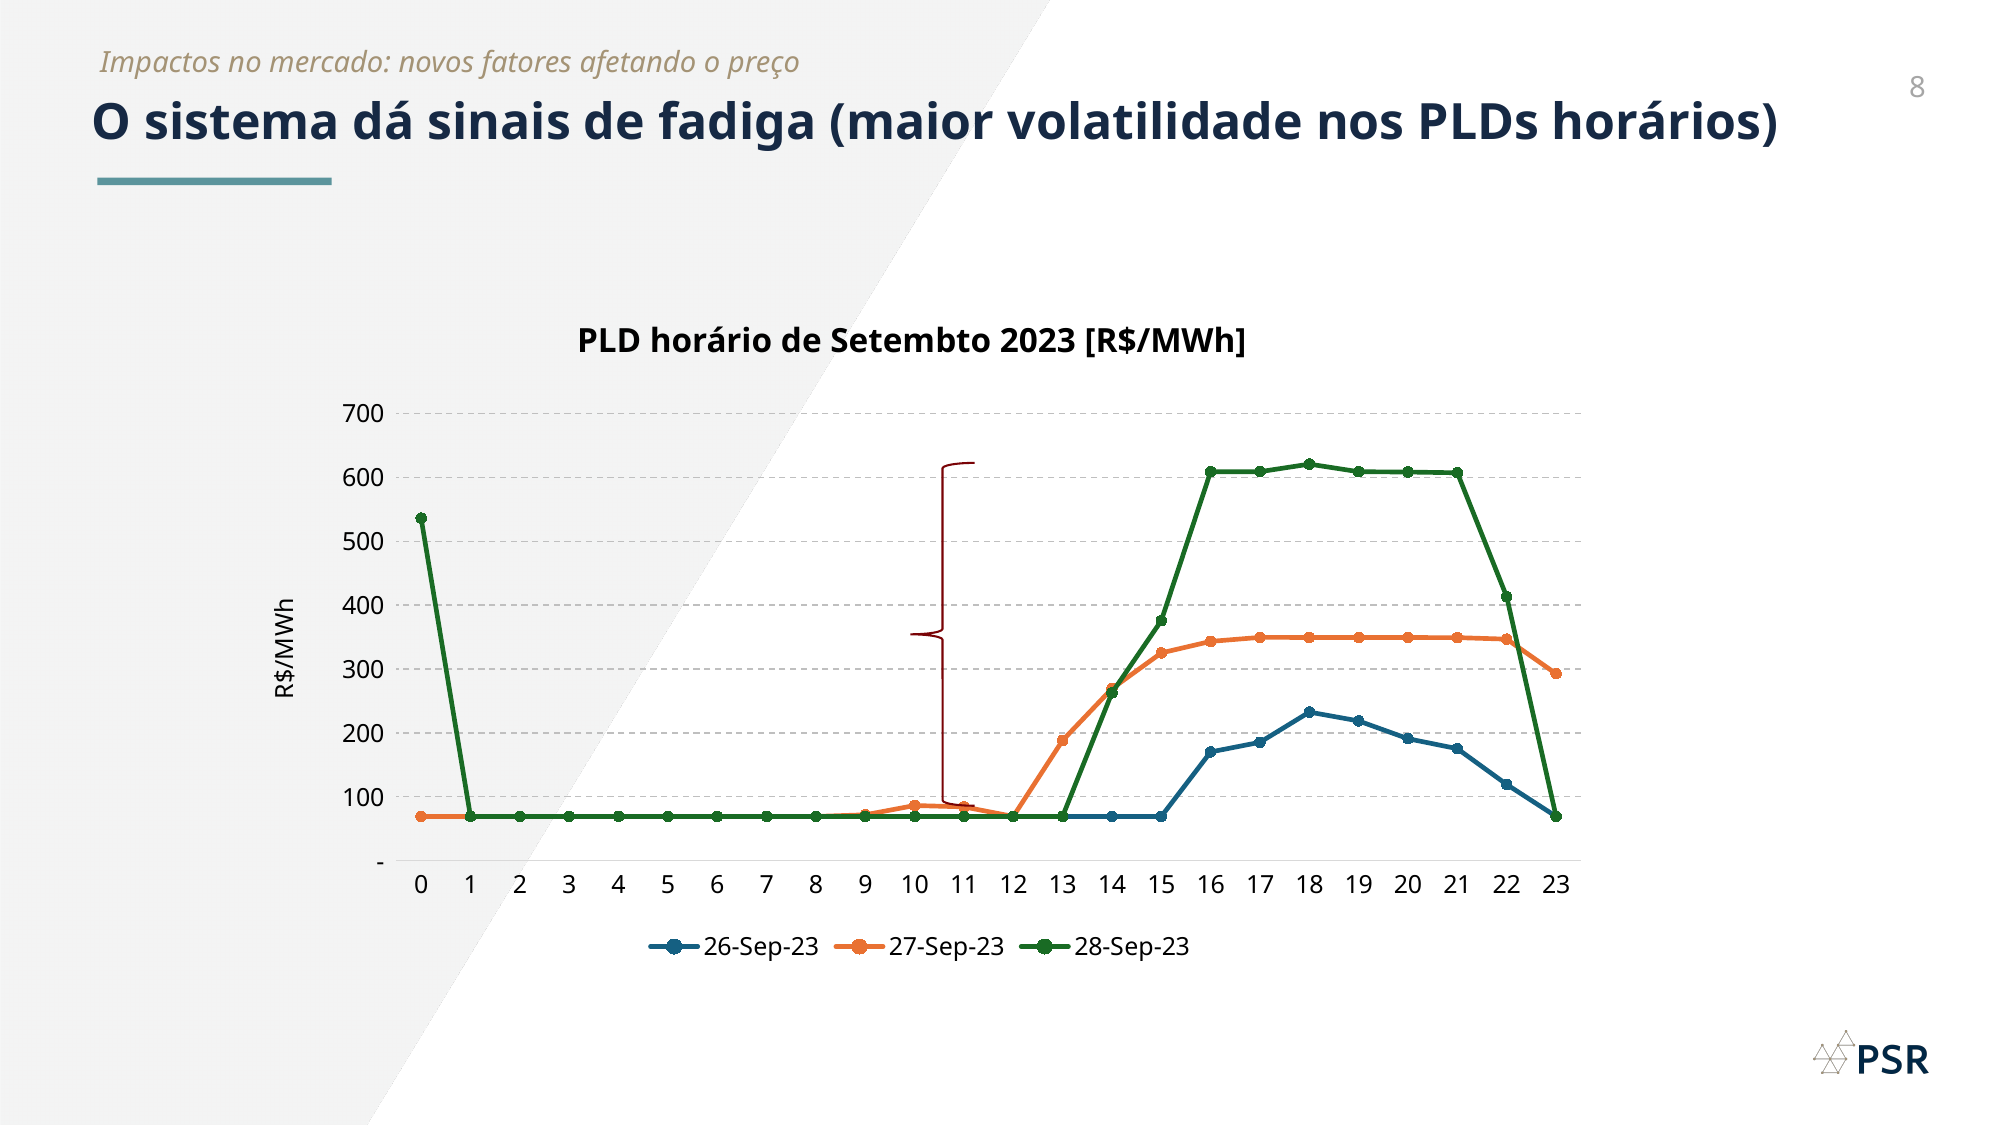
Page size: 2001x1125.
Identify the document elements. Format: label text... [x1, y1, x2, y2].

chart [232, 384, 1609, 970]
picture [0, 0, 1050, 1125]
text_box PLD horário de Setembto 2023 [R$/MWh] [517, 312, 1307, 367]
picture [1813, 1030, 1929, 1074]
subtitle Impactos no mercado: novos fatores afetando o preço [85, 35, 1802, 86]
title O sistema dá sinais de fadiga (maior volatilidade nos PLDs horários) [76, 70, 1846, 177]
